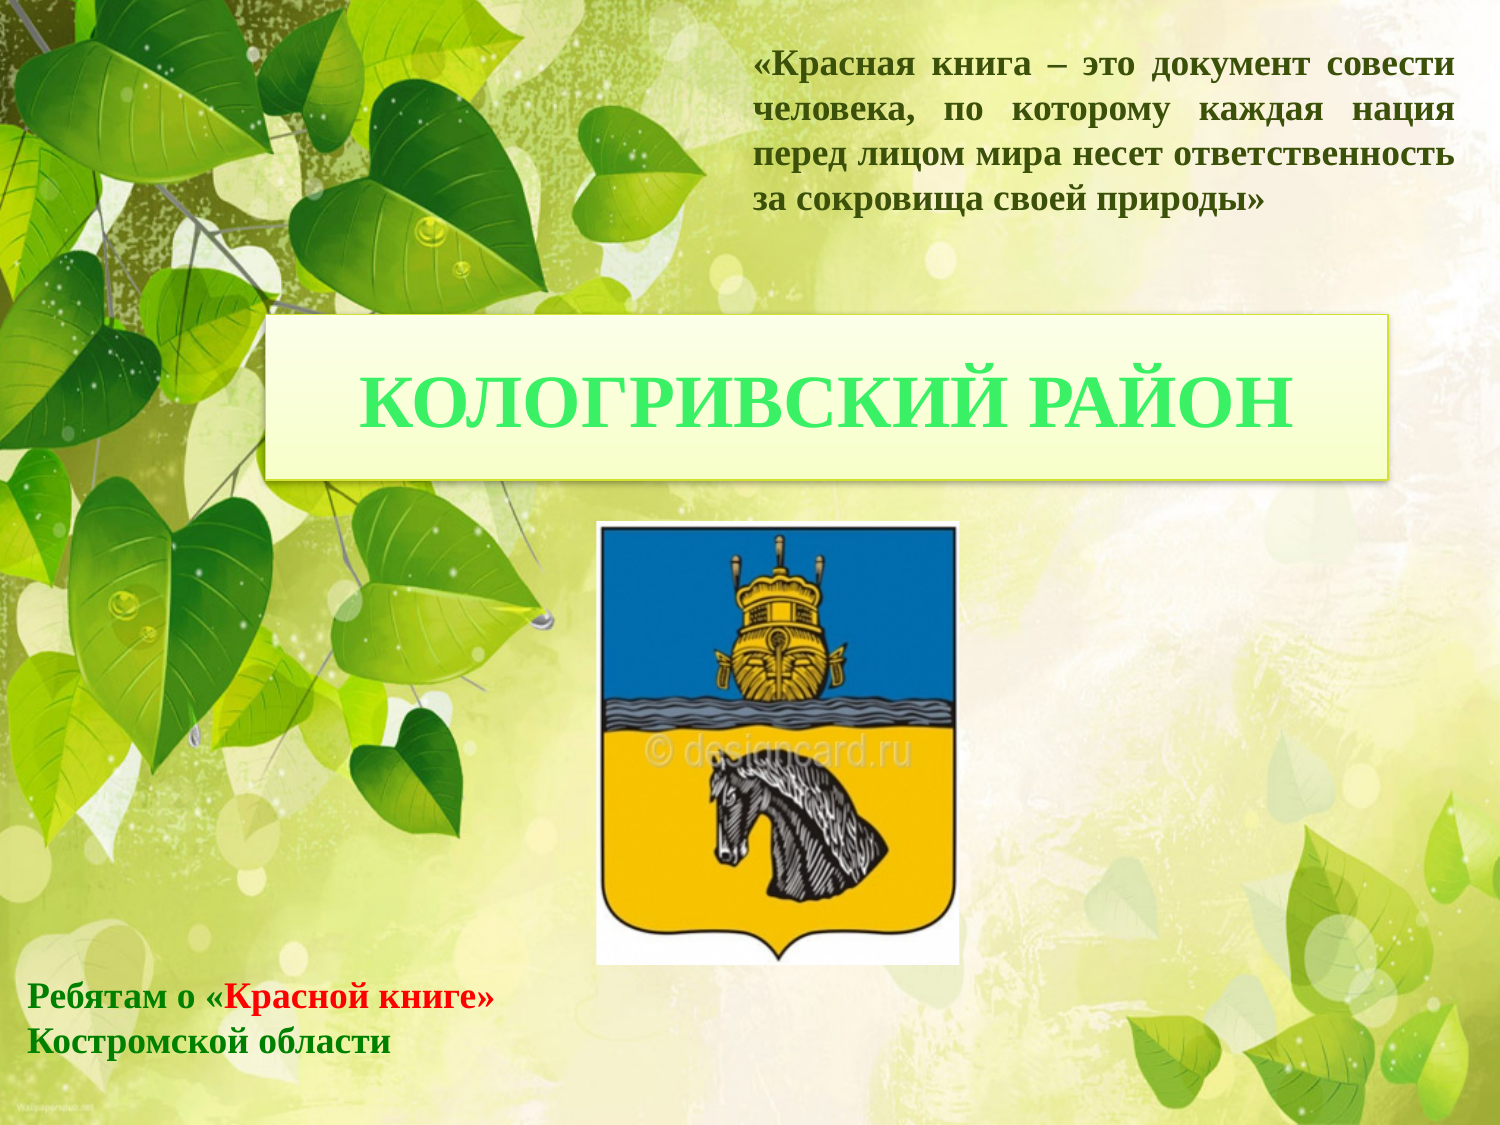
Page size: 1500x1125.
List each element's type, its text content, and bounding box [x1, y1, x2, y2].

text_box Ребятам о «Красной книге» Костромской области [12, 964, 568, 1114]
text_box «Красная книга – это документ совести человека, по которому каждая нация перед лицом мира несет ответственность за сокровища своей природы» [738, 30, 1471, 271]
title Кологривский район [265, 314, 1389, 481]
picture [0, 0, 1500, 1125]
